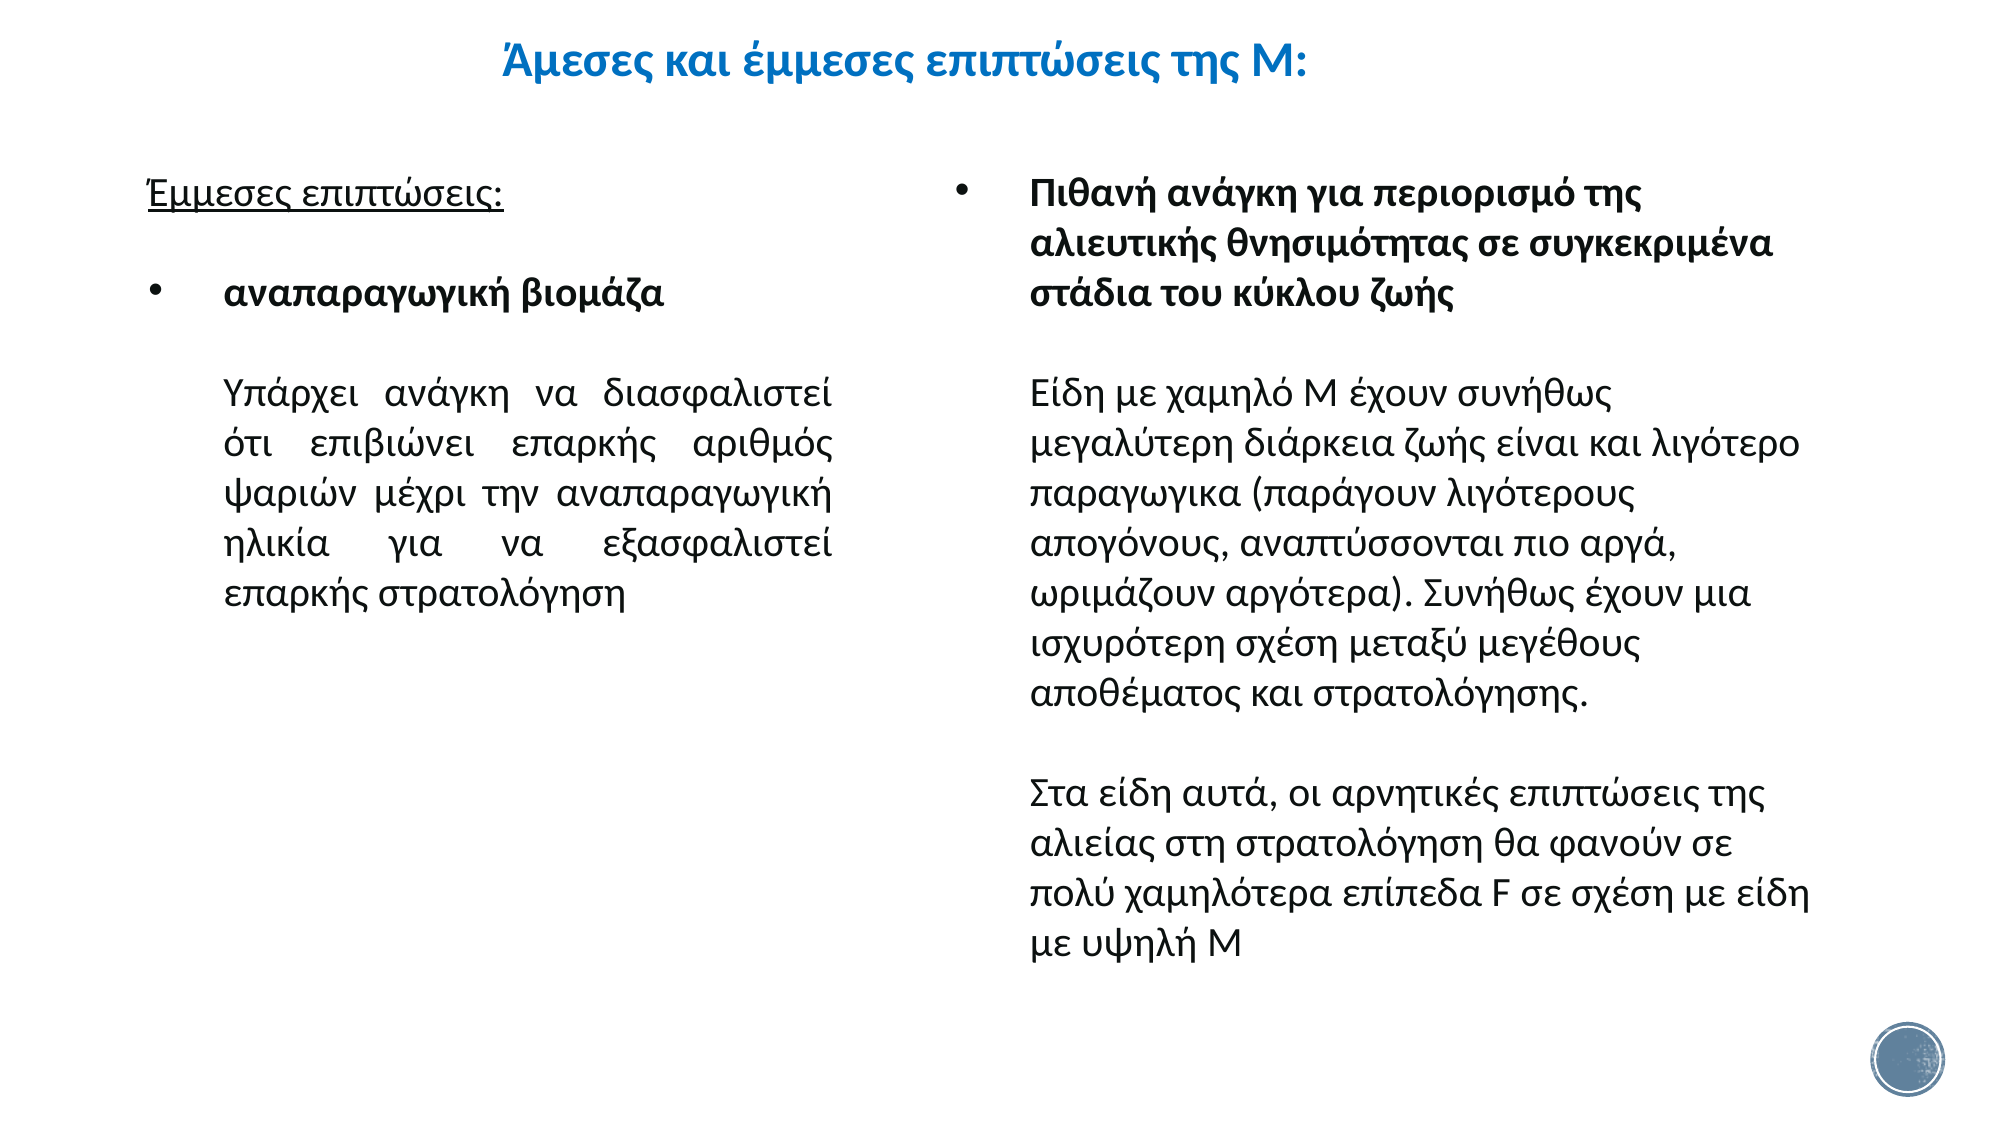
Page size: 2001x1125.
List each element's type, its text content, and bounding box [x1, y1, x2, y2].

text_box Άμεσες και έμμεσες επιπτώσεις της Μ: [487, 19, 1324, 94]
text_box Έμμεσες επιπτώσεις: αναπαραγωγική βιομάζα Υπάρχει ανάγκη να διασφαλιστεί ότι επιβιώνει επαρκής αριθμός ψαριών μέχρι την αναπαραγωγική ηλικία για να εξασφαλιστεί επαρκής στρατολόγηση [133, 56, 848, 672]
text_box Πιθανή ανάγκη για περιορισμό της αλιευτικής θνησιμότητας σε συγκεκριμένα στάδια του κύκλου ζωής Είδη με χαμηλό Μ έχουν συνήθως μεγαλύτερη διάρκεια ζωής είναι και λιγότερο παραγωγικα (παράγουν λιγότερους απογόνους, αναπτύσσονται πιο αργά, ωριμάζουν αργότερα). Συνήθως έχουν μια ισχυρότερη σχέση μεταξύ μεγέθους αποθέματος και στρατολόγησης. Στα είδη αυτά, οι αρνητικές επιπτώσεις της αλιείας στη στρατολόγηση θα φανούν σε πολύ χαμηλότερα επίπεδα F σε σχέση με είδη με υψηλή M [939, 56, 1829, 972]
